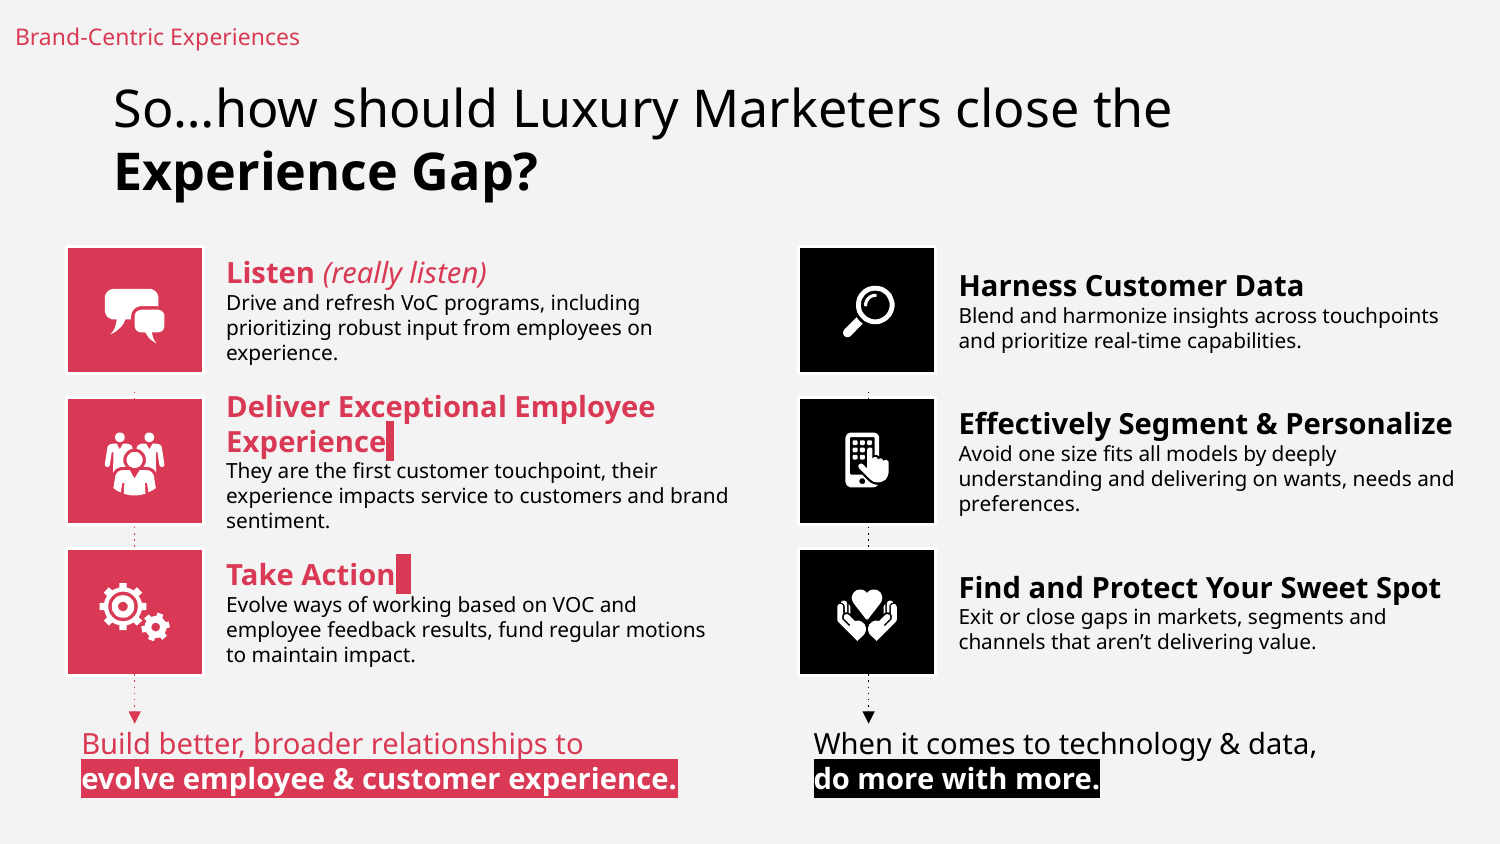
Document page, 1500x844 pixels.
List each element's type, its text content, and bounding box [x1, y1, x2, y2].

text_box [66, 548, 130, 676]
text_box Find and Protect Your Sweet Spot Exit or close gaps in markets, segments and channels that aren’t delivering value. [943, 547, 1478, 675]
text_box [873, 548, 936, 676]
text_box [99, 583, 130, 631]
text_box Listen (really listen) Drive and refresh VoC programs, including prioritizing robust input from employees on experience. [211, 246, 746, 374]
text_box [104, 432, 130, 473]
text_box Take Action Evolve ways of working based on VOC and employee feedback results, fund regular motions to maintain impact. [211, 547, 746, 675]
text_box Build better, broader relationships to evolve employee & customer experience. [66, 717, 746, 804]
text_box [873, 432, 889, 488]
text_box Effectively Segment & Personalize Avoid one size fits all models by deeply understanding and delivering on wants, needs and preferences. [943, 397, 1478, 525]
text_box So…how should Luxury Marketers close the Experience Gap? [98, 29, 1418, 247]
text_box When it comes to technology & data, do more with more. [798, 717, 1478, 804]
text_box [66, 246, 204, 374]
text_box [104, 288, 159, 335]
text_box [134, 309, 165, 344]
text_box [798, 548, 864, 676]
text_box [798, 397, 865, 525]
text_box Deliver Exceptional Employee Experience They are the first customer touchpoint, their experience impacts service to customers and brand sentiment. [211, 397, 746, 525]
text_box [873, 589, 883, 613]
text_box [843, 317, 863, 338]
text_box [837, 600, 864, 641]
text_box [66, 397, 131, 525]
text_box [113, 470, 130, 496]
text_box [851, 589, 864, 617]
text_box [856, 285, 895, 325]
text_box Brand-Centric Experiences [0, 0, 616, 72]
text_box [140, 548, 204, 676]
text_box [873, 600, 897, 641]
text_box [140, 598, 147, 615]
text_box [140, 443, 165, 473]
text_box [845, 432, 864, 488]
text_box Harness Customer Data Blend and harmonize insights across touchpoints and prioritize real-time capabilities. [943, 246, 1478, 374]
text_box [139, 397, 204, 525]
text_box [798, 246, 936, 374]
text_box [140, 470, 156, 496]
text_box [144, 432, 155, 443]
text_box [872, 397, 936, 525]
text_box [141, 612, 170, 642]
